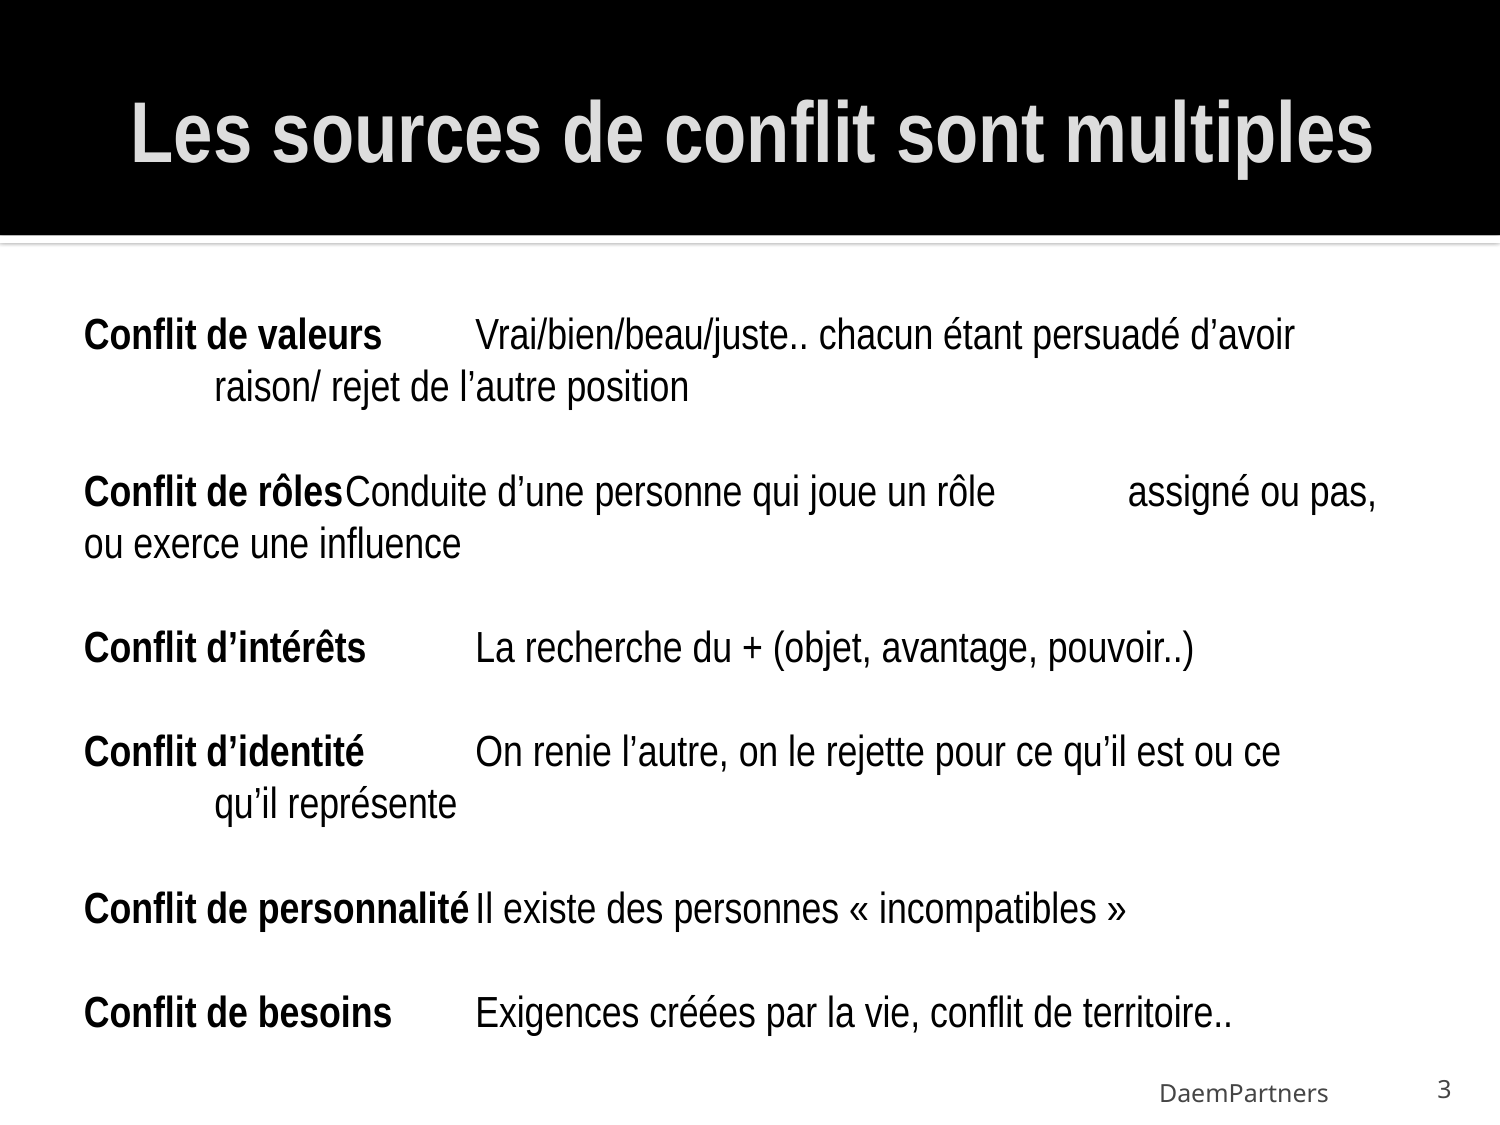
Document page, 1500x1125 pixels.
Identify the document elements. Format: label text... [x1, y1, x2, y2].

footer DaemPartners [433, 1062, 1337, 1108]
list Conflit de valeurs Vrai/bien/beau/juste.. chacun étant persuadé d’avoir raison/ rejet de l’autre position Conflit de rôles Conduite d’une personne qui joue un rôle assigné ou pas, ou exerce une influence Conflit d’intérêts La recherche du + (objet, avantage, pouvoir..) Conflit d’identité On renie l’autre, on le rejette pour ce qu’il est ou ce qu’il représente Conflit de personnalité Il existe des personnes « incompatibles » Conflit de besoins Exigences créées par la vie, conflit de territoire.. [75, 291, 1425, 1050]
title Les sources de conflit sont multiples [75, 25, 1425, 231]
slide_number 3 [1345, 1062, 1467, 1108]
